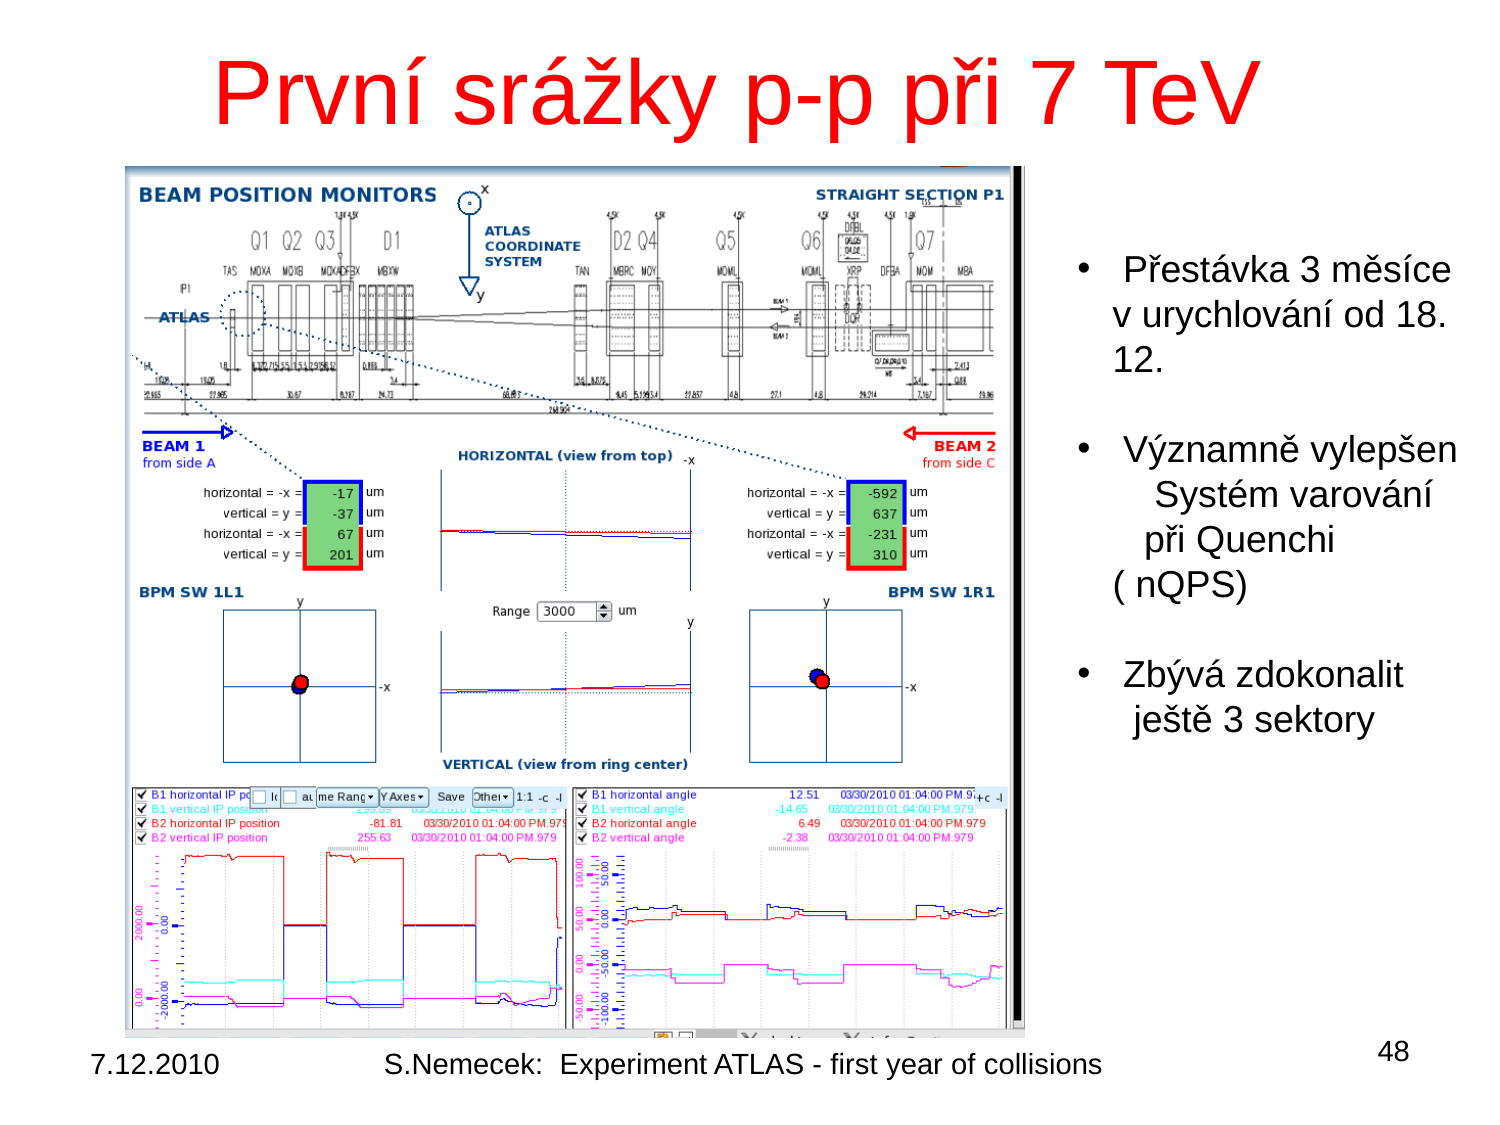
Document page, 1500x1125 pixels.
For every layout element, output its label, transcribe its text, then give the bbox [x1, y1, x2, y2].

footer S.Nemecek: Experiment ATLAS - first year of collisions [337, 1037, 1151, 1103]
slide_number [74, 1037, 337, 1103]
text_box Přestávka 3 měsíce v urychlování od 18. 12. Významně vylepšen Systém varování při Quenchi ( nQPS) Zbývá zdokonalit ještě 3 sektory [1062, 237, 1475, 793]
title První srážky p-p při 7 TeV [74, 12, 1401, 163]
picture [124, 165, 1026, 1038]
slide_number 48 [1074, 1024, 1426, 1103]
